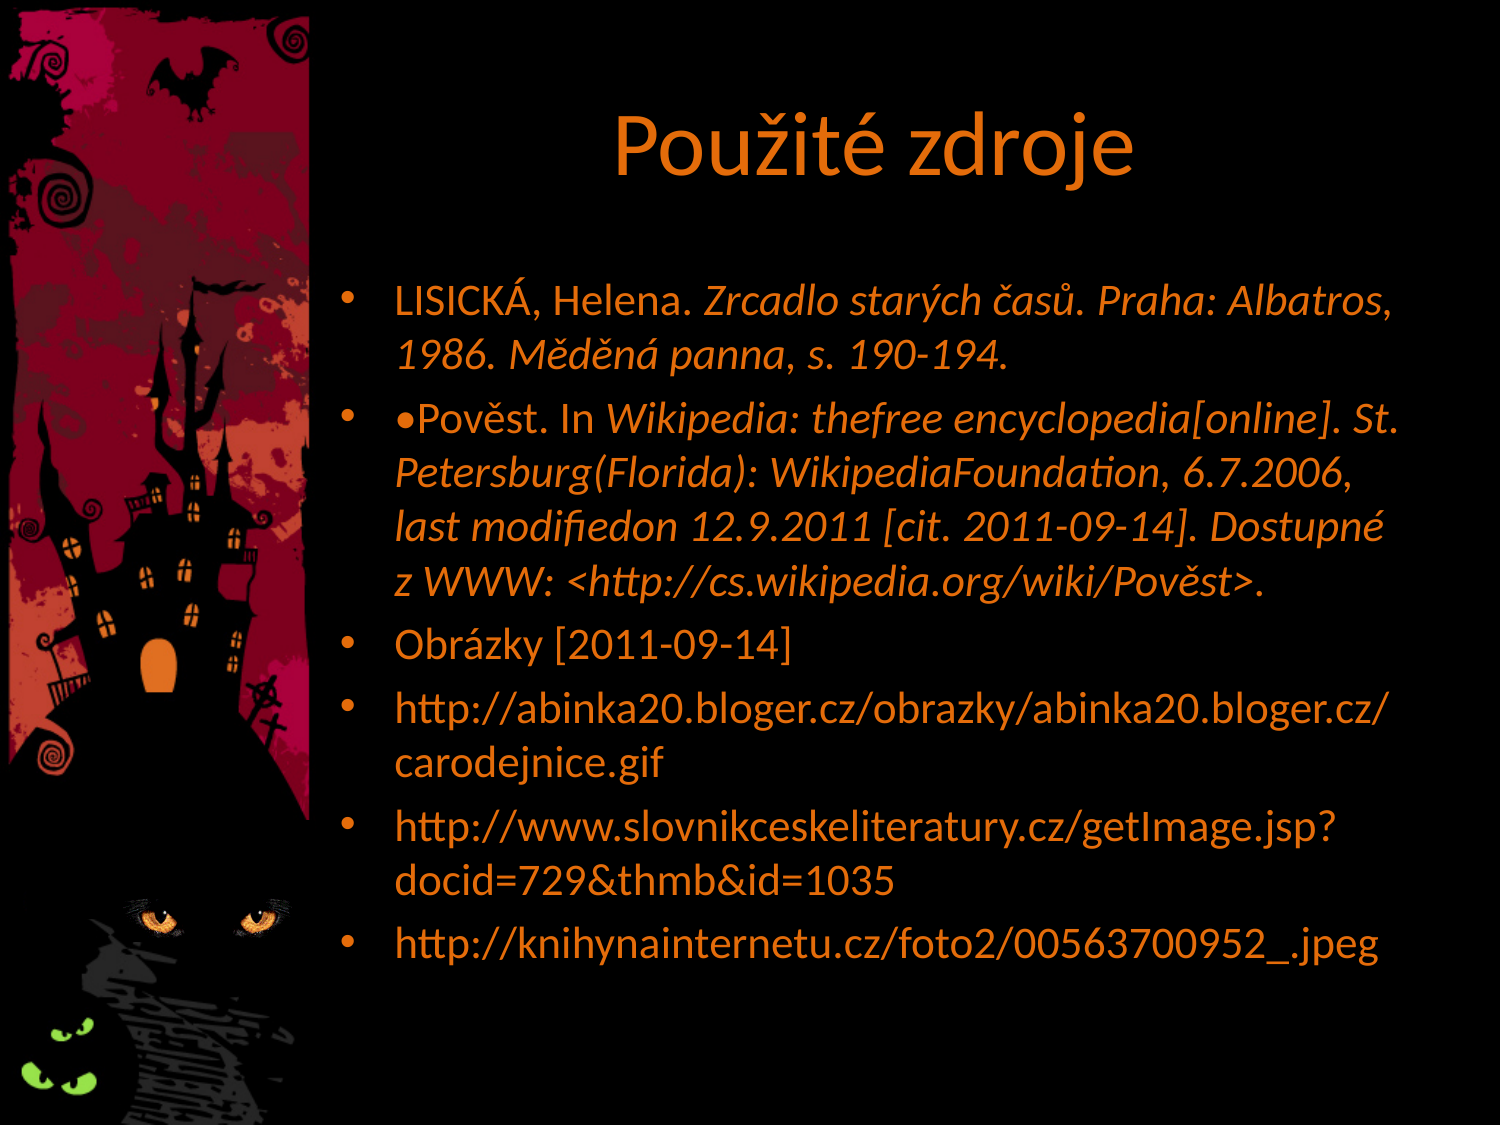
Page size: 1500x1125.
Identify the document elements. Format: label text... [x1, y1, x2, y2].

list LISICKÁ, Helena. Zrcadlo starých časů. Praha: Albatros, 1986. Měděná panna, s. 190-194. •Pověst. In Wikipedia: thefree encyclopedia[online]. St. Petersburg(Florida): WikipediaFoundation, 6.7.2006, last modifiedon 12.9.2011 [cit. 2011-09-14]. Dostupné z WWW: <http://cs.wikipedia.org/wiki/Pověst>. Obrázky [2011-09-14] http://abinka20.bloger.cz/obrazky/abinka20.bloger.cz/carodejnice.gif http://www.slovnikceskeliteratury.cz/getImage.jsp?docid=729&thmb&id=1035 http://knihynainternetu.cz/foto2/00563700952_.jpeg [324, 262, 1426, 1006]
picture [0, 0, 1500, 1125]
title Použité zdroje [324, 44, 1426, 233]
text_box [27, 820, 315, 919]
